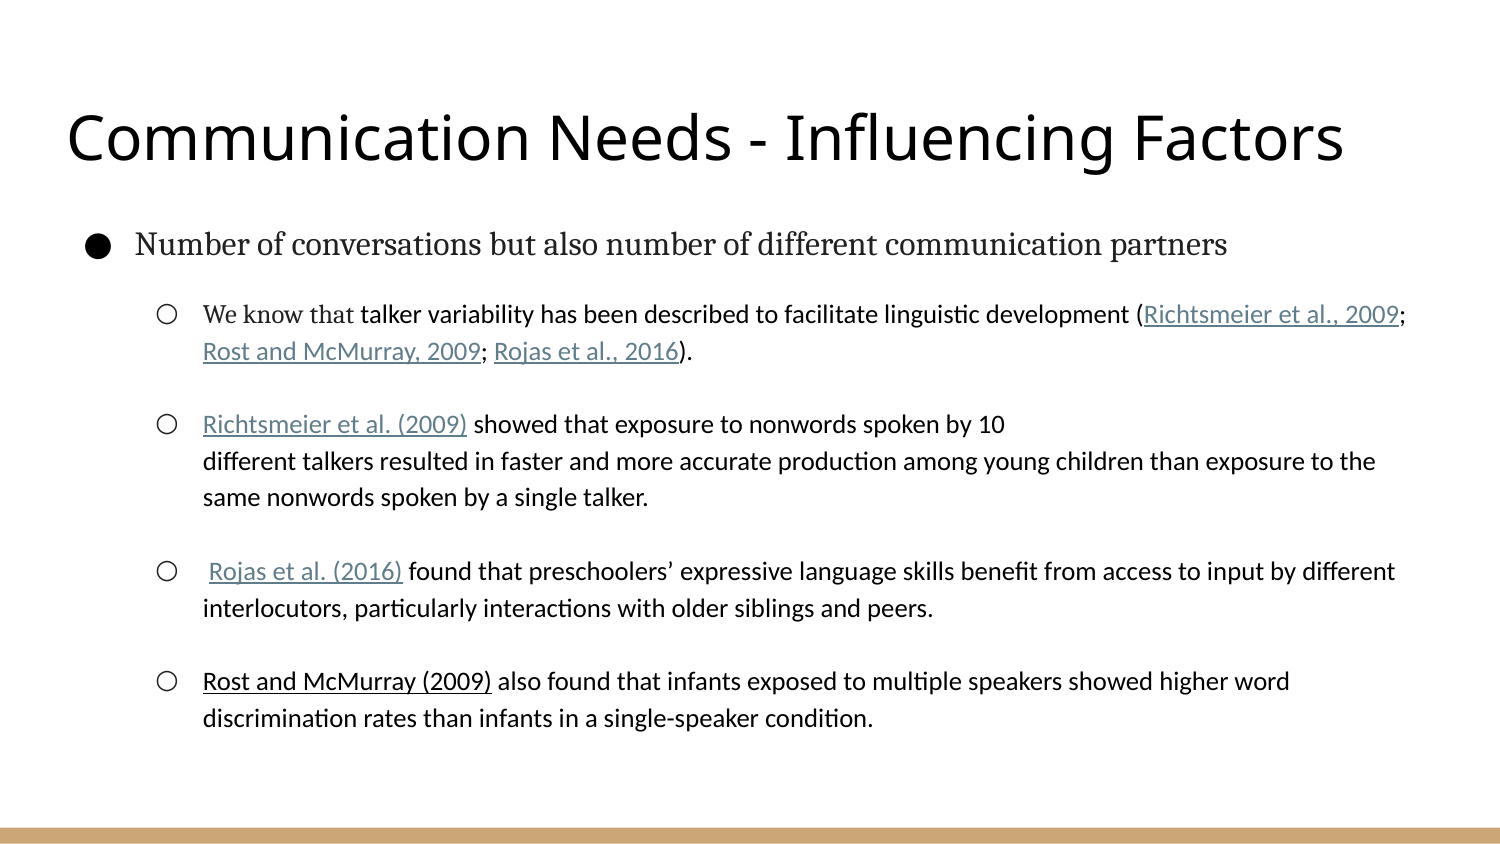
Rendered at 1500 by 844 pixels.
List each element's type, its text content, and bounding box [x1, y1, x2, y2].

title Communication Needs - Influencing Factors [51, 51, 1449, 189]
list Number of conversations but also number of different communication partners We know that talker variability has been described to facilitate linguistic development (Richtsmeier et al., 2009; Rost and McMurray, 2009; Rojas et al., 2016). Richtsmeier et al. (2009) showed that exposure to nonwords spoken by 10 different talkers resulted in faster and more accurate production among young children than exposure to the same nonwords spoken by a single talker. Rojas et al. (2016) found that preschoolers’ expressive language skills benefit from access to input by different interlocutors, particularly interactions with older siblings and peers. Rost and McMurray (2009) also found that infants exposed to multiple speakers showed higher word discrimination rates than infants in a single-speaker condition. [51, 200, 1449, 752]
